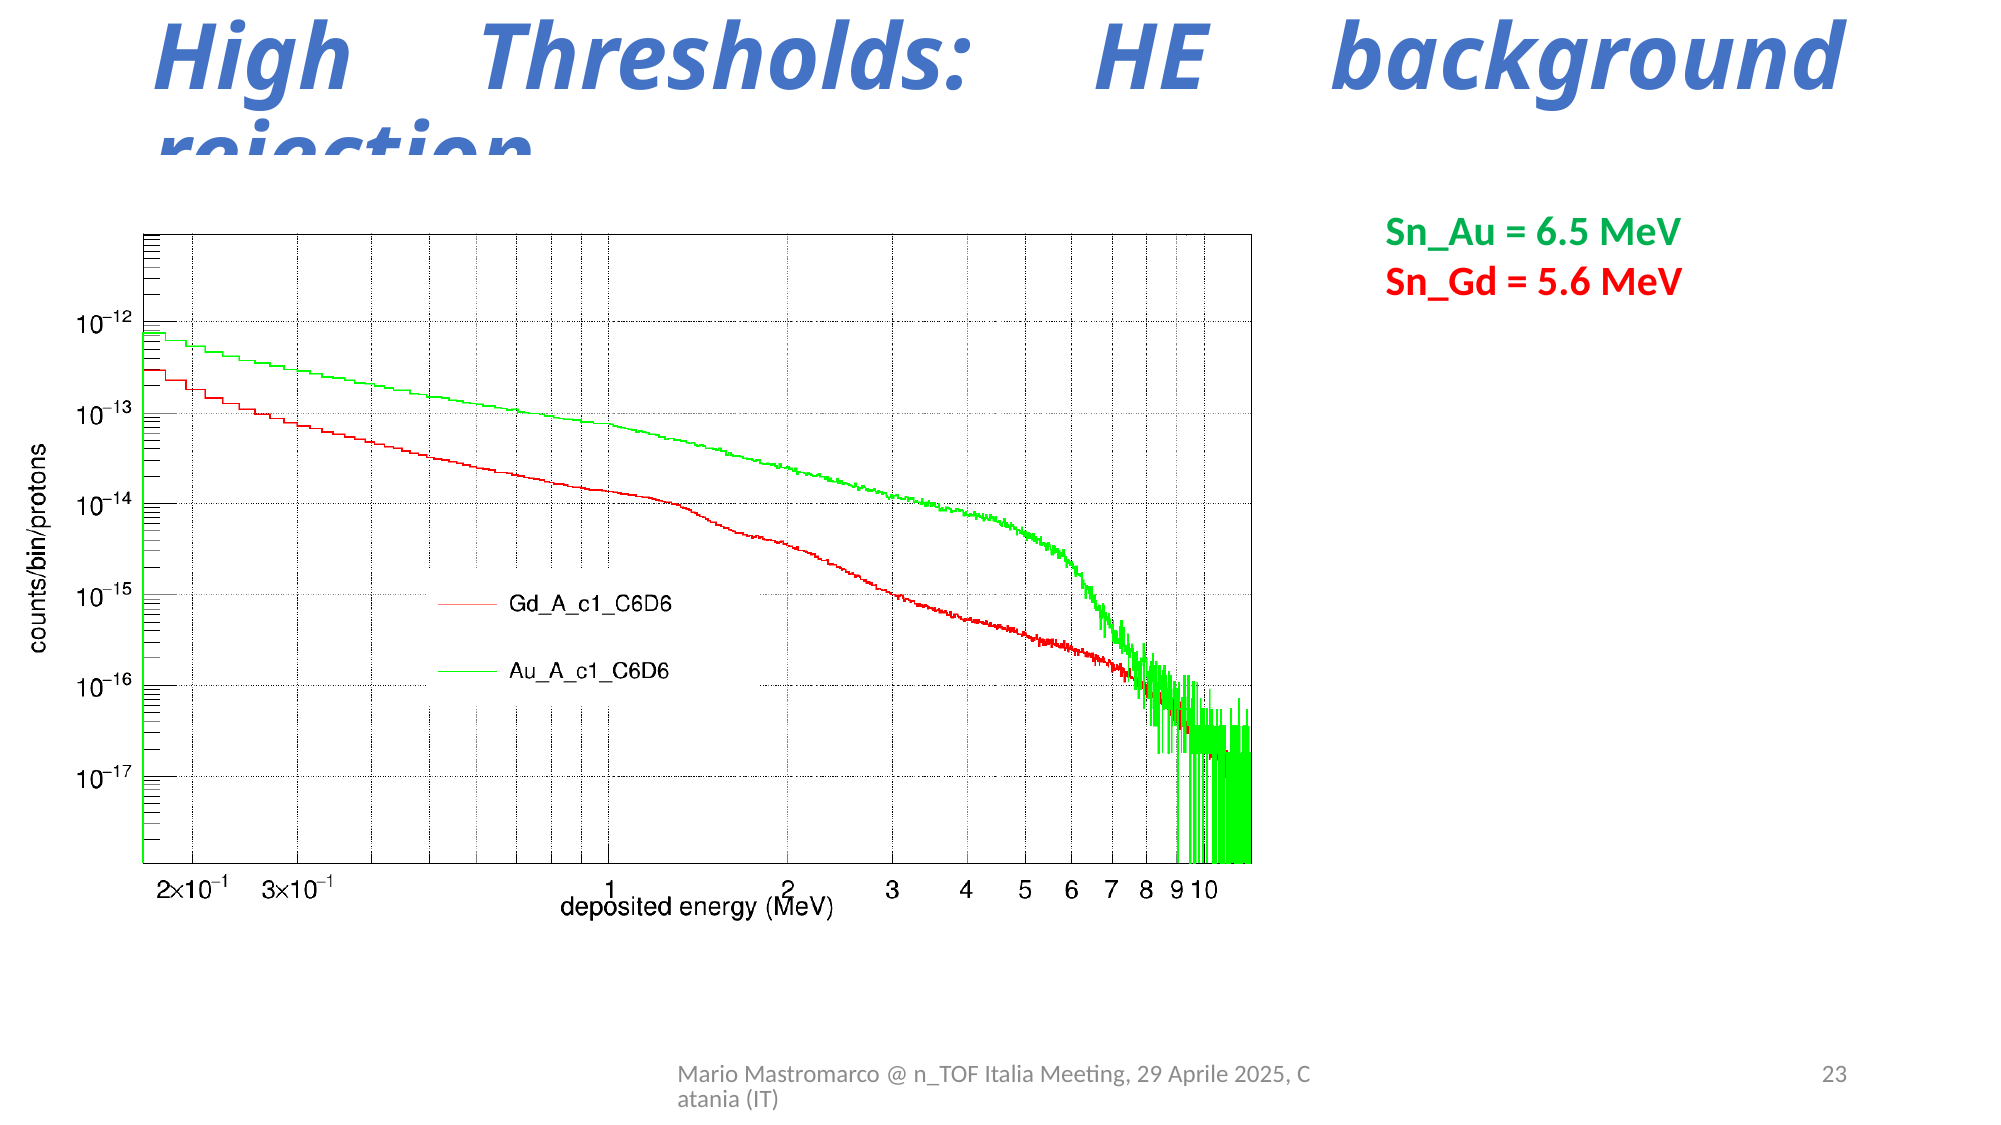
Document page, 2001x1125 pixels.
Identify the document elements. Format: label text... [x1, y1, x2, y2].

text_box High Thresholds: HE background rejection [137, 0, 1863, 219]
text_box Sn_Au = 6.5 MeV Sn_Gd = 5.6 MeV [1386, 196, 1848, 312]
slide_number 23 [1412, 1042, 1863, 1103]
picture [0, 155, 1386, 941]
footer Mario Mastromarco @ n_TOF Italia Meeting, 29 Aprile 2025, Catania (IT) [662, 1042, 1338, 1103]
